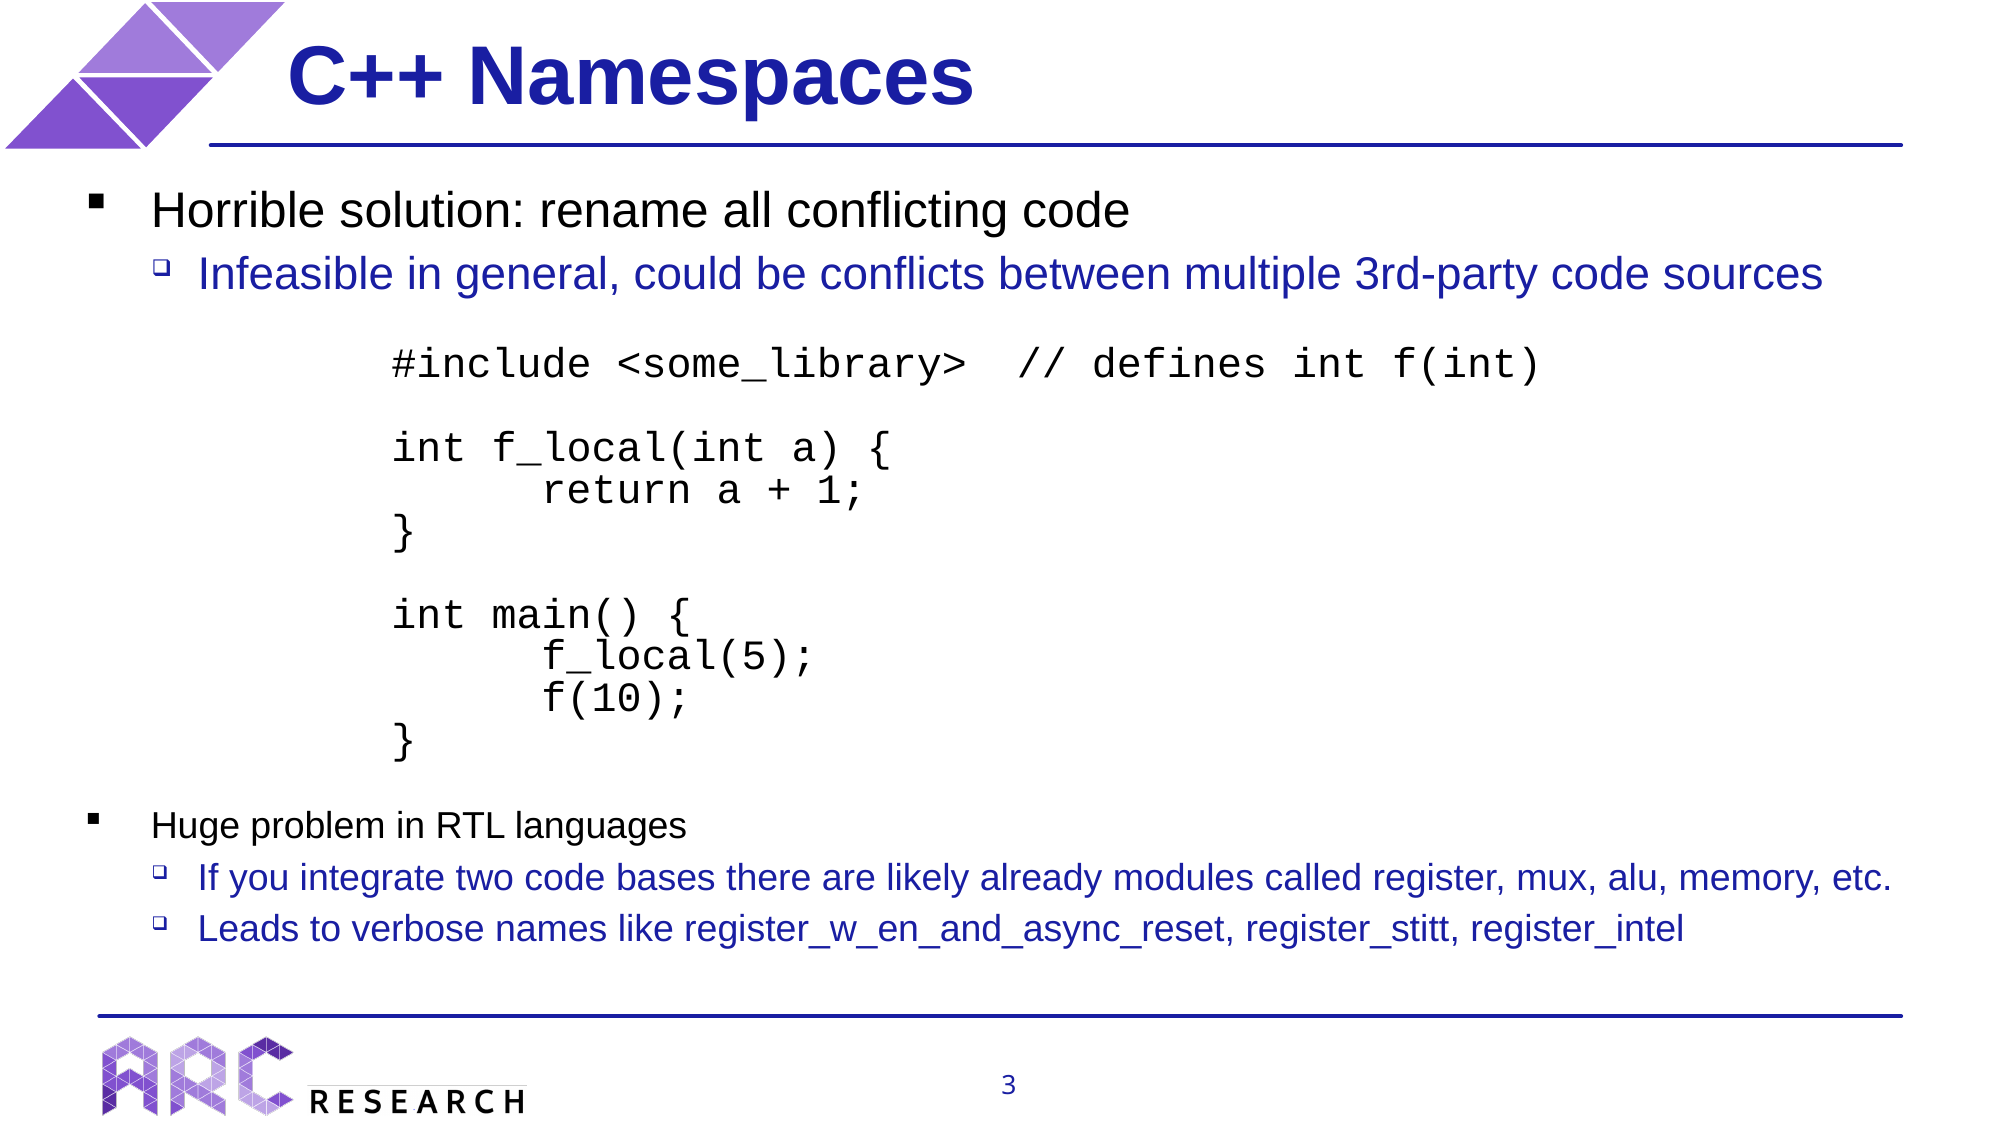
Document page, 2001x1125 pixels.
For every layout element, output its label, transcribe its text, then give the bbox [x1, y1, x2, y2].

picture [307, 1083, 527, 1116]
picture [99, 1036, 296, 1119]
text_box C++ Namespaces [266, 0, 1612, 142]
text_box #include <some_library> // defines int f(int) int f_local(int a) { return a + 1; } int main() { f_local(5); f(10); } [376, 337, 1609, 769]
text_box Horrible solution: rename all conflicting code Infeasible in general, could be conflicts between multiple 3rd-party code sources Huge problem in RTL languages If you integrate two code bases there are likely already modules called register, mux, alu, memory, etc. Leads to verbose names like register_w_en_and_async_reset, register_stitt, register_intel [75, 177, 1946, 1011]
text_box 3 [992, 1067, 1026, 1125]
